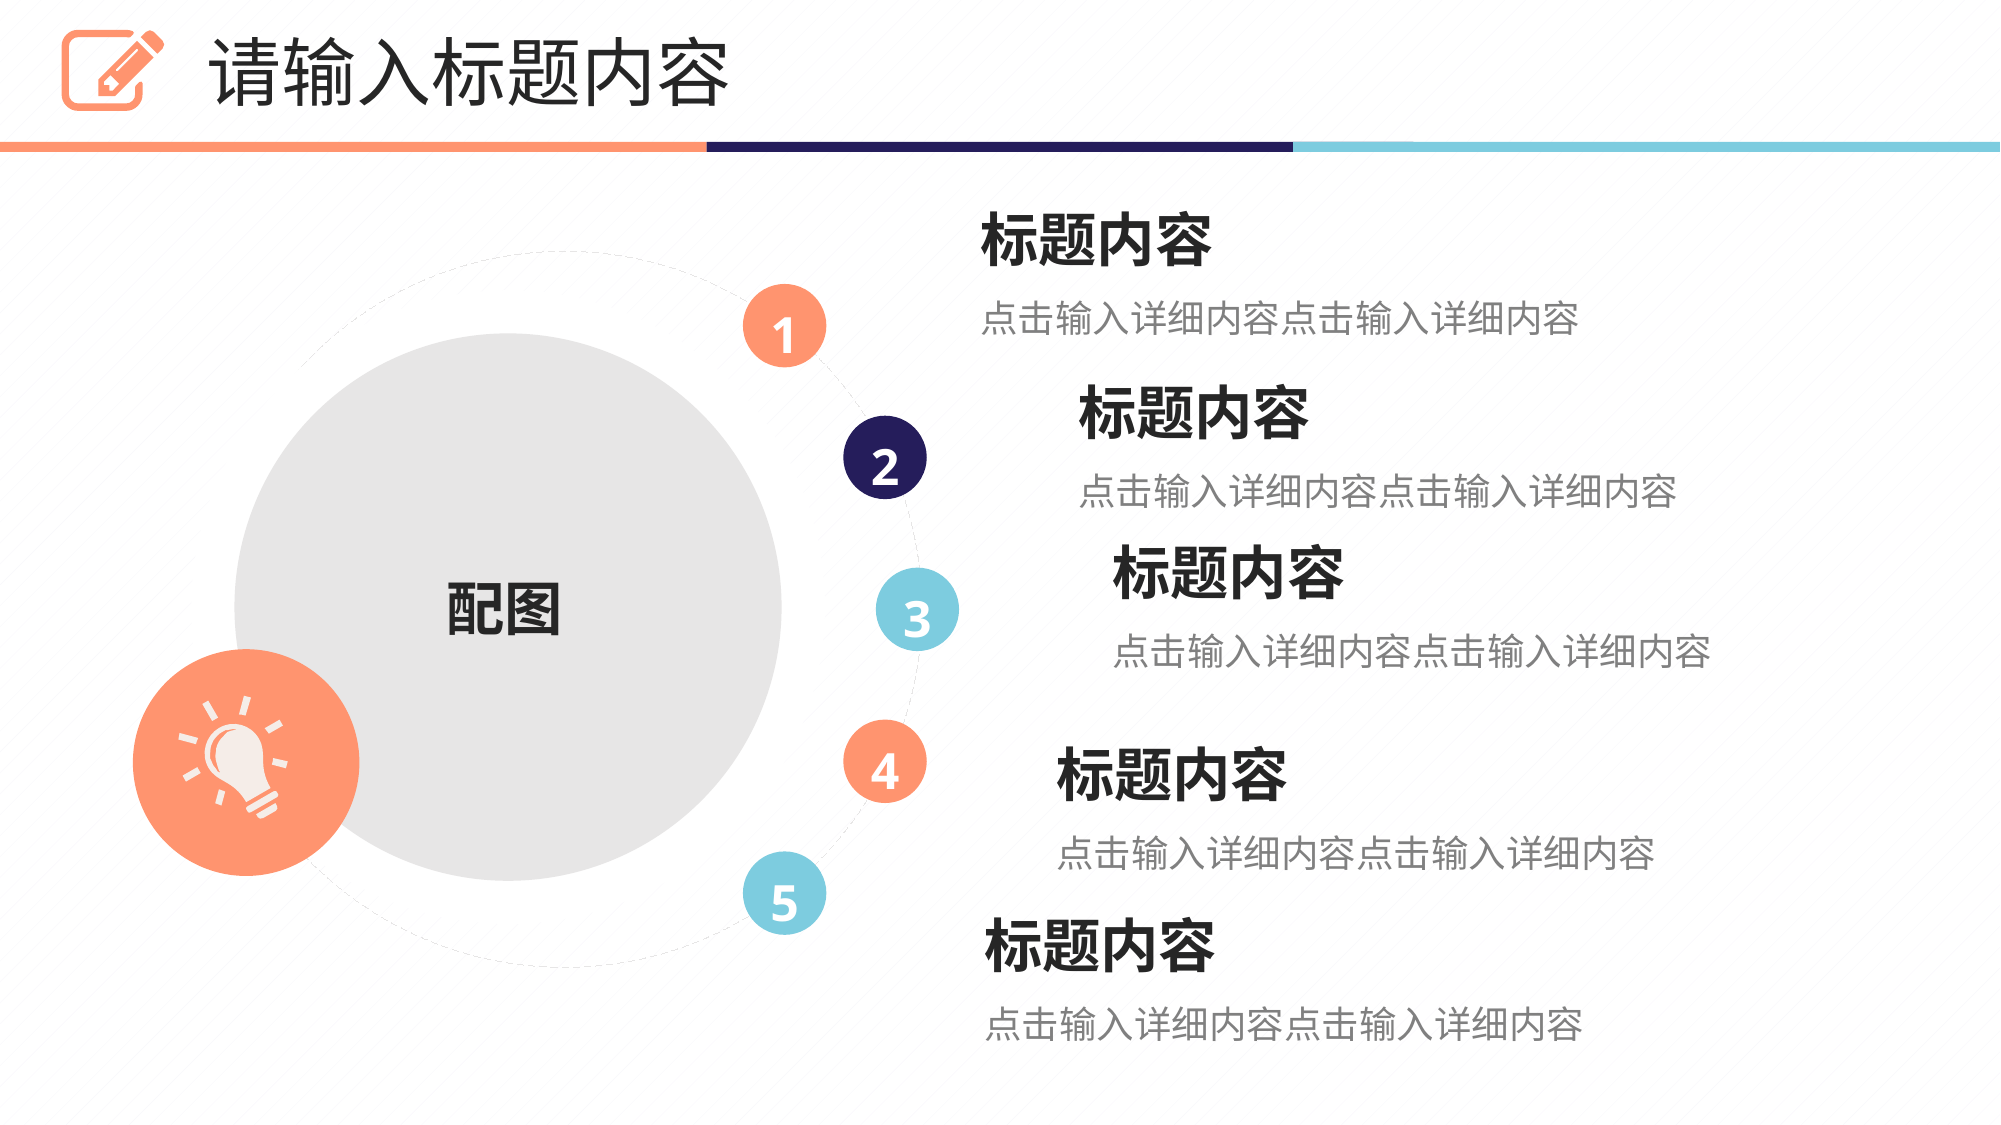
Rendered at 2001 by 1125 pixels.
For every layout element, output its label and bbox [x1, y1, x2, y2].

text_box [132, 251, 960, 968]
text_box [1097, 527, 1901, 681]
text_box [1041, 730, 1845, 883]
text_box [965, 195, 1769, 348]
text_box [1063, 368, 1867, 521]
text_box [969, 901, 1773, 1055]
text_box [0, 17, 2000, 153]
